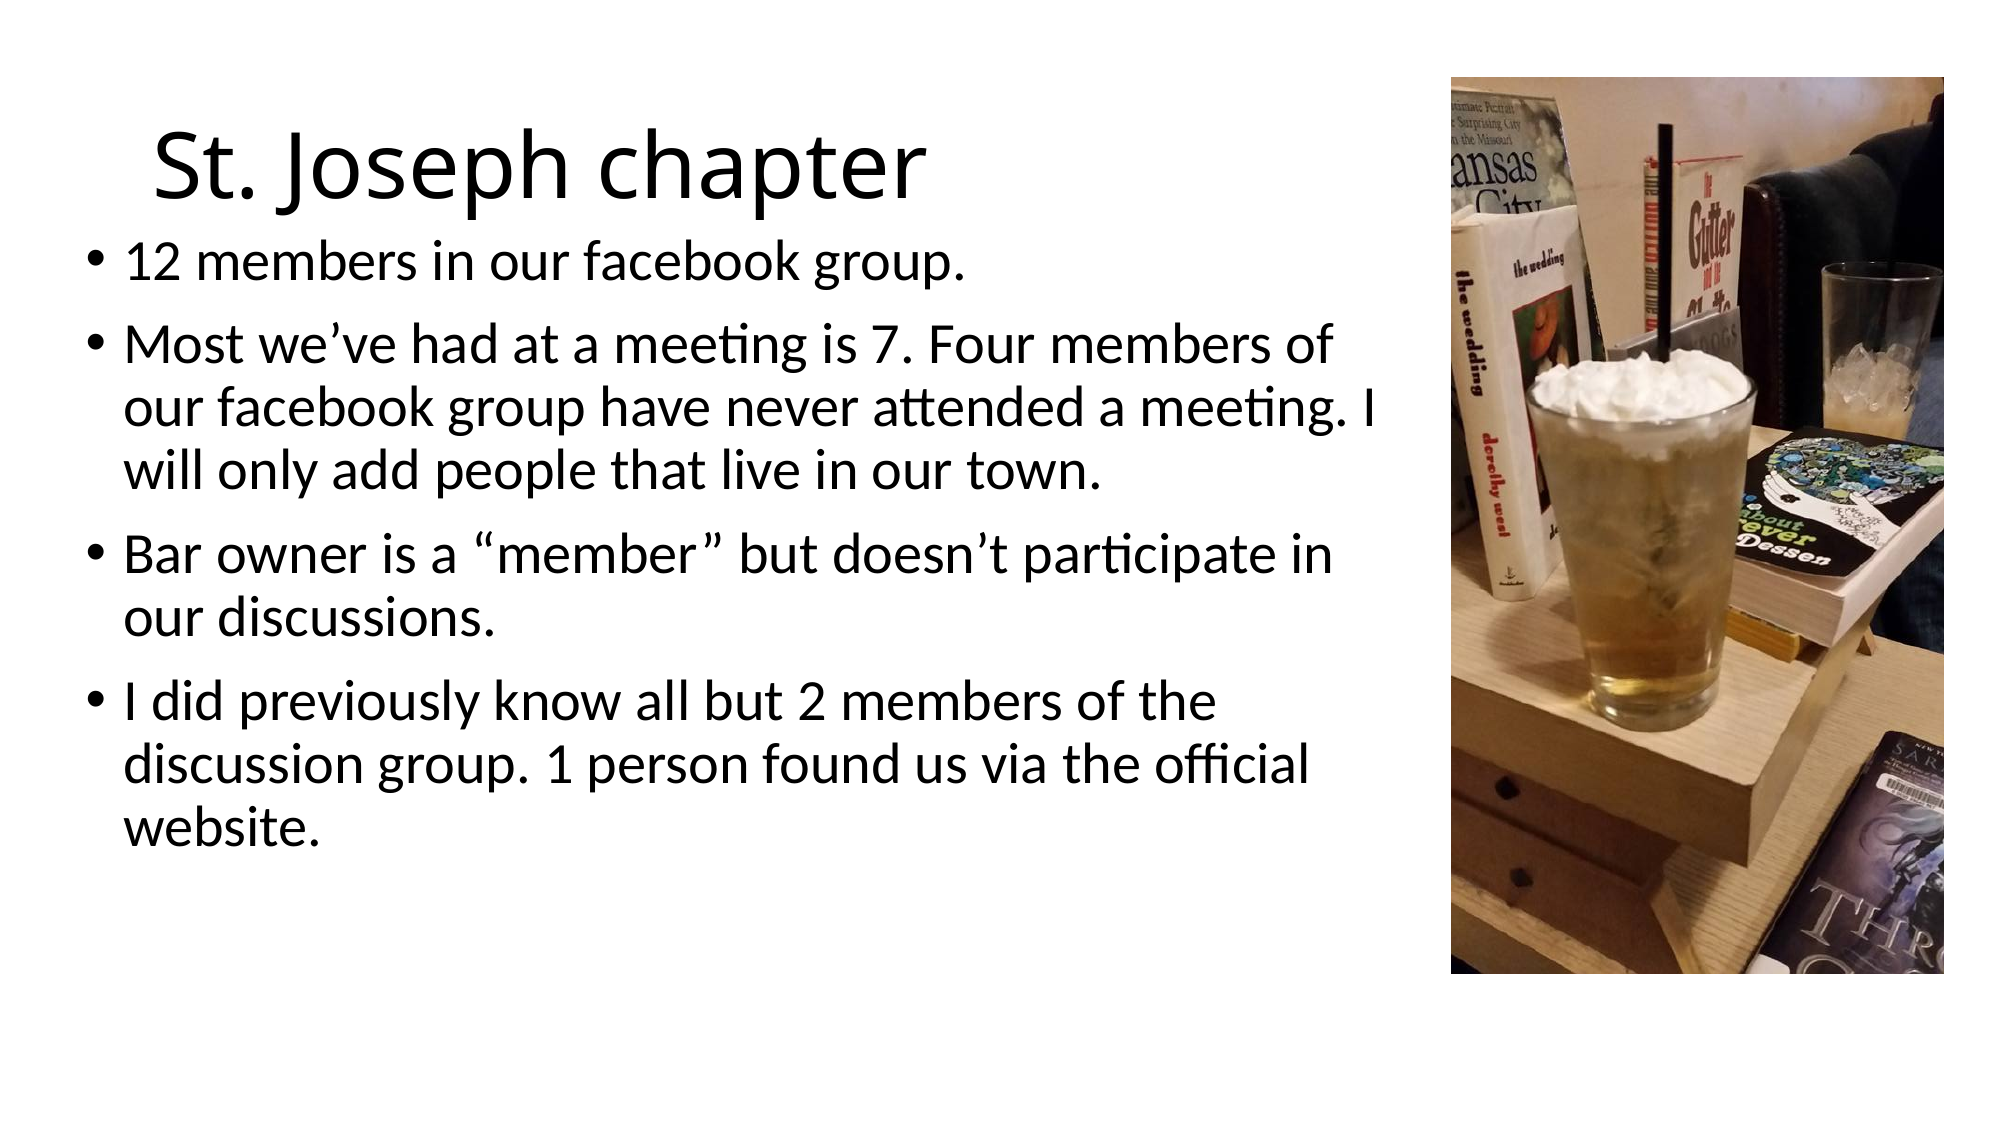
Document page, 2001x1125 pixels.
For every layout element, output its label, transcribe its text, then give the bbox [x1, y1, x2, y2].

title St. Joseph chapter [137, 59, 1863, 278]
list 12 members in our facebook group. Most we’ve had at a meeting is 7. Four members of our facebook group have never attended a meeting. I will only add people that live in our town. Bar owner is a “member” but doesn’t participate in our discussions. I did previously know all but 2 members of the discussion group. 1 person found us via the official website. [70, 222, 1437, 1112]
picture [1451, 77, 1944, 974]
